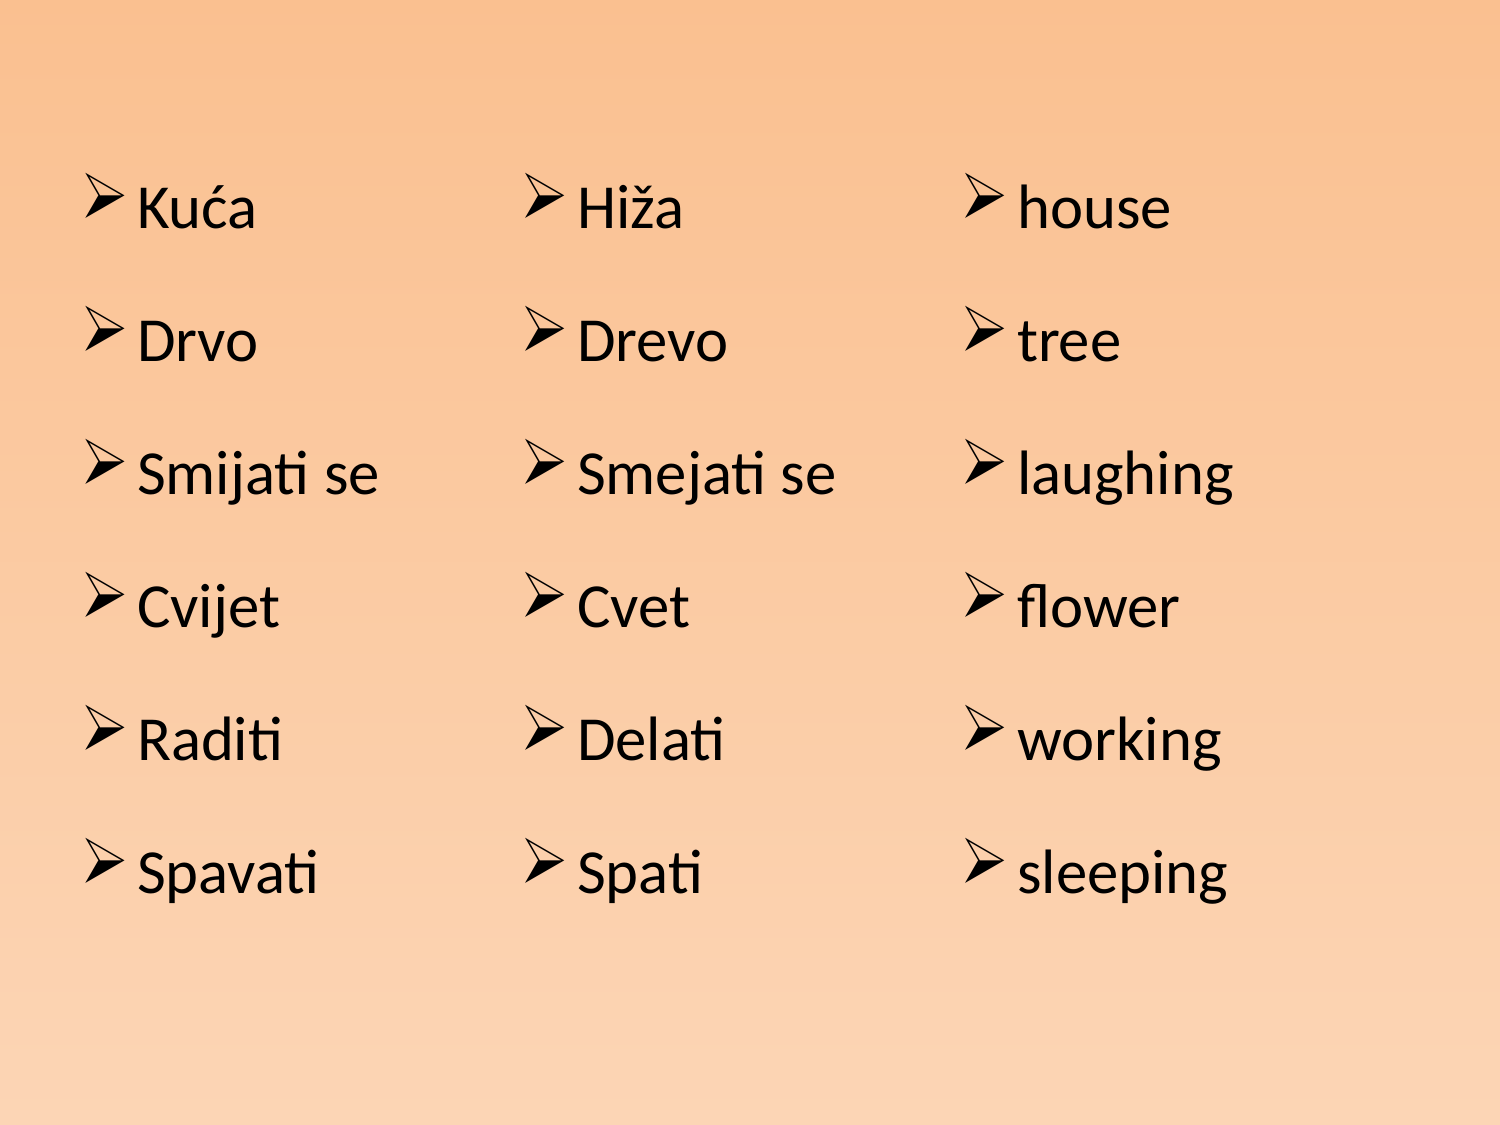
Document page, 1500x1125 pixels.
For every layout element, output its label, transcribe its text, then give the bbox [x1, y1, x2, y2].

list Kuća Drvo Smijati se Cvijet Raditi Spavati Hiža Drevo Smejati se Cvet Delati Spati house tree laughing flower working sleeping [64, 113, 1415, 917]
